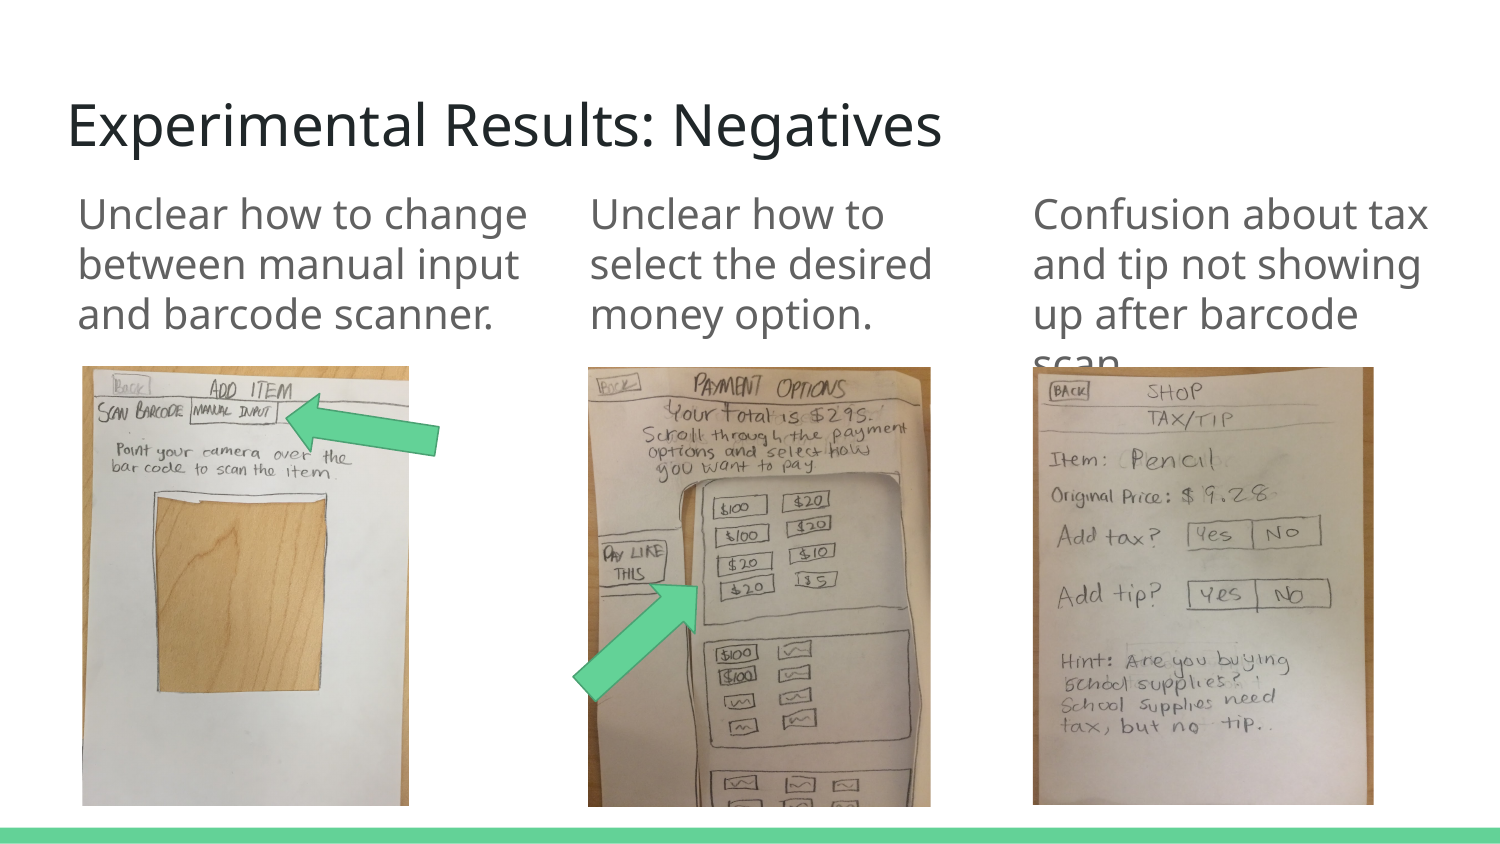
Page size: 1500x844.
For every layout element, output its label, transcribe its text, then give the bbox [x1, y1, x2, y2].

picture [81, 365, 409, 807]
picture [1032, 366, 1374, 805]
title Experimental Results: Negatives [51, 72, 1449, 167]
picture [539, 367, 980, 807]
list Unclear how to change between manual input and barcode scanner. [62, 172, 574, 298]
text_box [415, 423, 440, 456]
list Confusion about tax and tip not showing up after barcode scan. [1017, 172, 1465, 298]
list Unclear how to select the desired money option. [574, 172, 973, 298]
